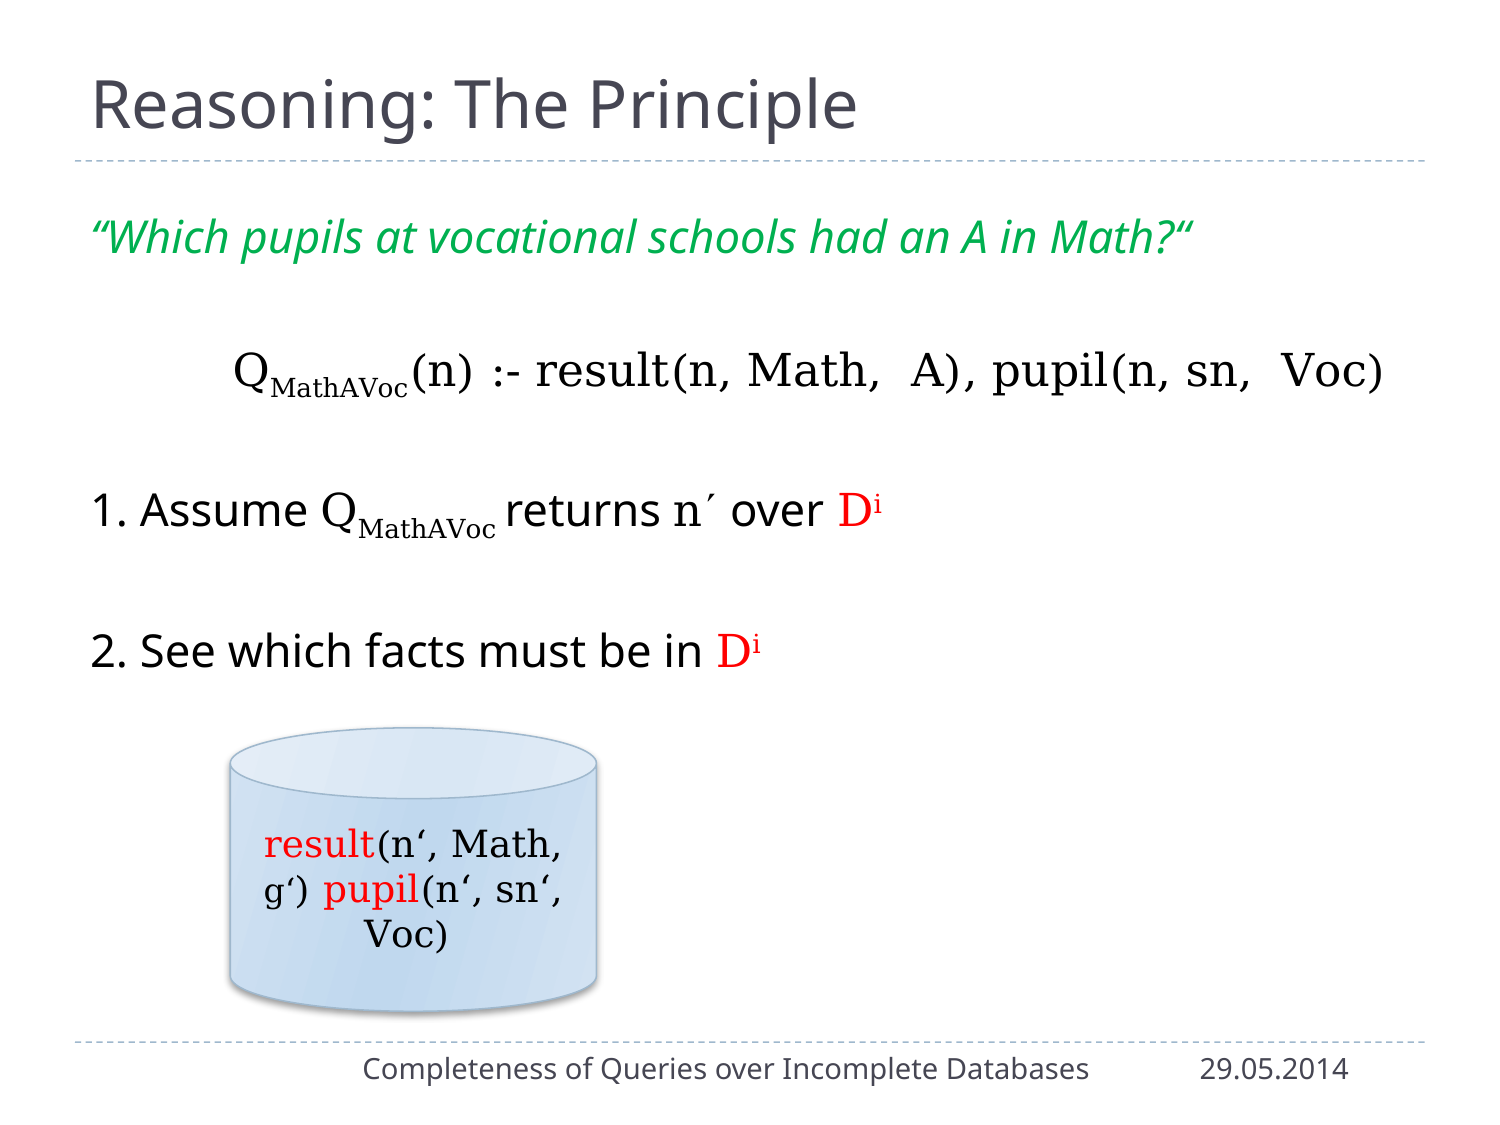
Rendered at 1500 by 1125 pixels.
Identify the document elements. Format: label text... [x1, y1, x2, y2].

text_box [232, 729, 595, 797]
footer Completeness of Queries over Incomplete Databases [336, 1042, 1117, 1103]
list “Which pupils at vocational schools had an A in Math?“ QMathAVoc(n) :- result(n, Math, A), pupil(n, sn, Voc) 1. Assume QMathAVoc returns n over Di 2. See which facts must be in Di [74, 199, 1426, 693]
title Reasoning: The Principle [74, 24, 1426, 150]
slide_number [1184, 1042, 1483, 1103]
text_box result(n‘, Math, g‘) pupil(n‘, sn‘, Voc) [229, 727, 598, 1013]
